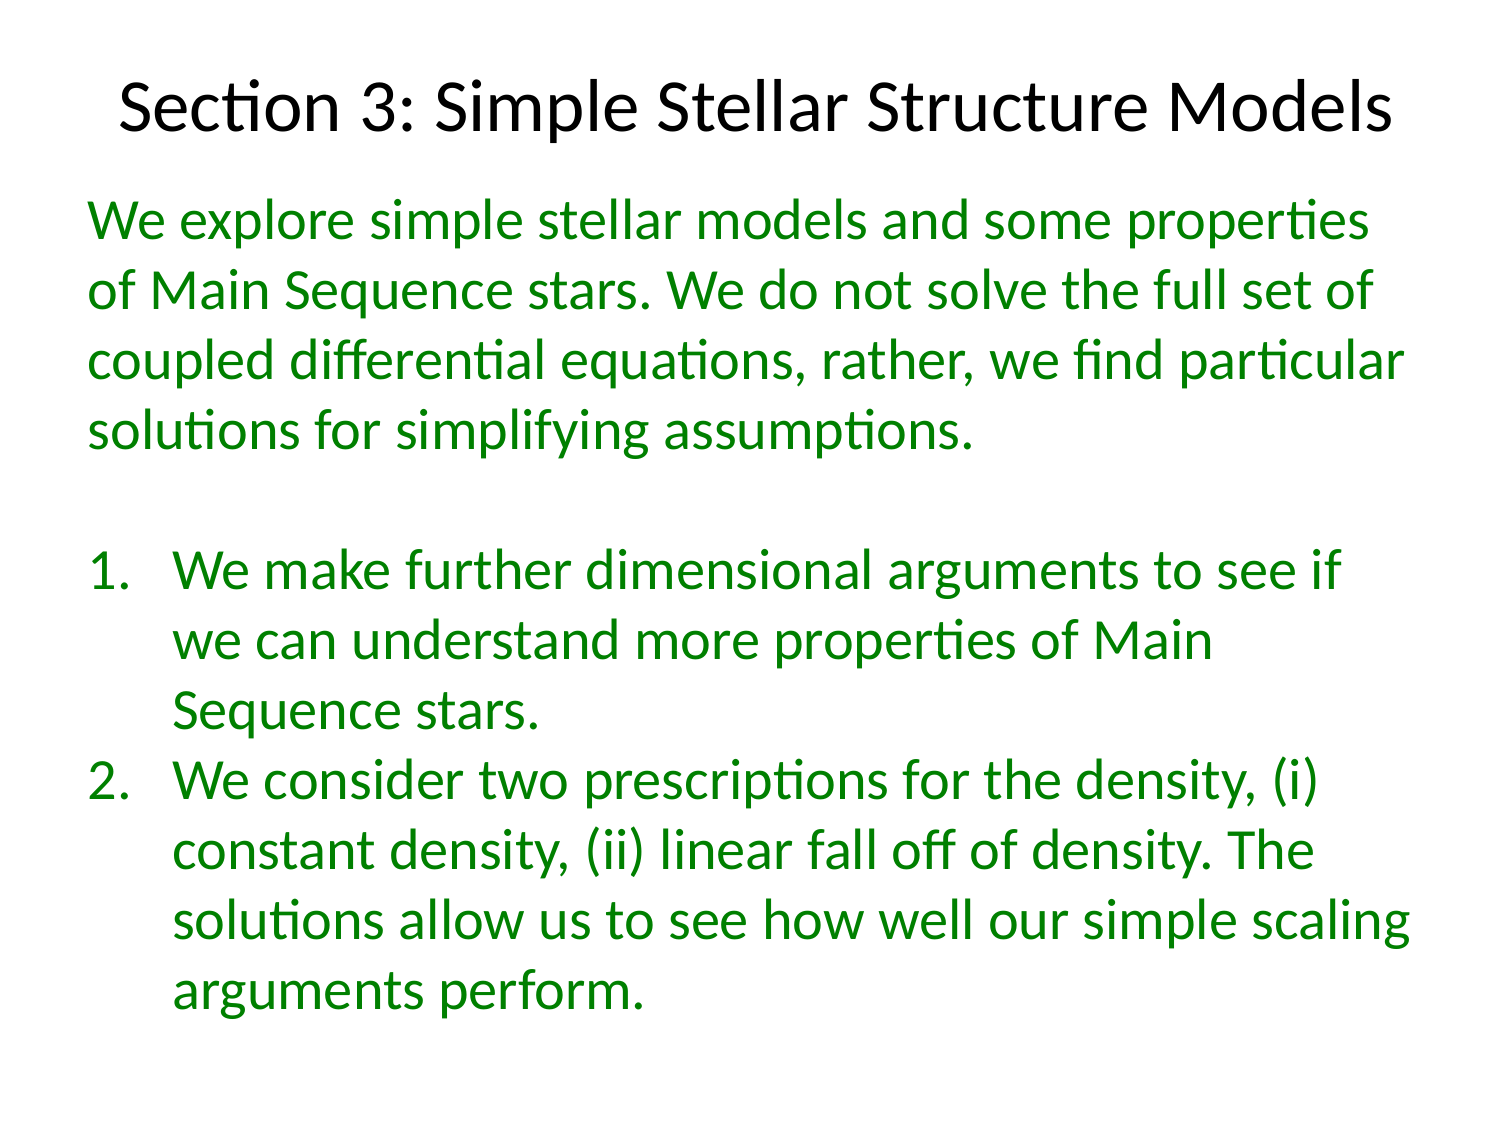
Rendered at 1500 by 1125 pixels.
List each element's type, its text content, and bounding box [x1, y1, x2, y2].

text_box Section 3: Simple Stellar Structure Models [72, 49, 1441, 155]
text_box We explore simple stellar models and some properties of Main Sequence stars. We do not solve the full set of coupled differential equations, rather, we find particular solutions for simplifying assumptions. We make further dimensional arguments to see if we can understand more properties of Main Sequence stars. We consider two prescriptions for the density, (i) constant density, (ii) linear fall off of density. The solutions allow us to see how well our simple scaling arguments perform. [72, 173, 1441, 1029]
